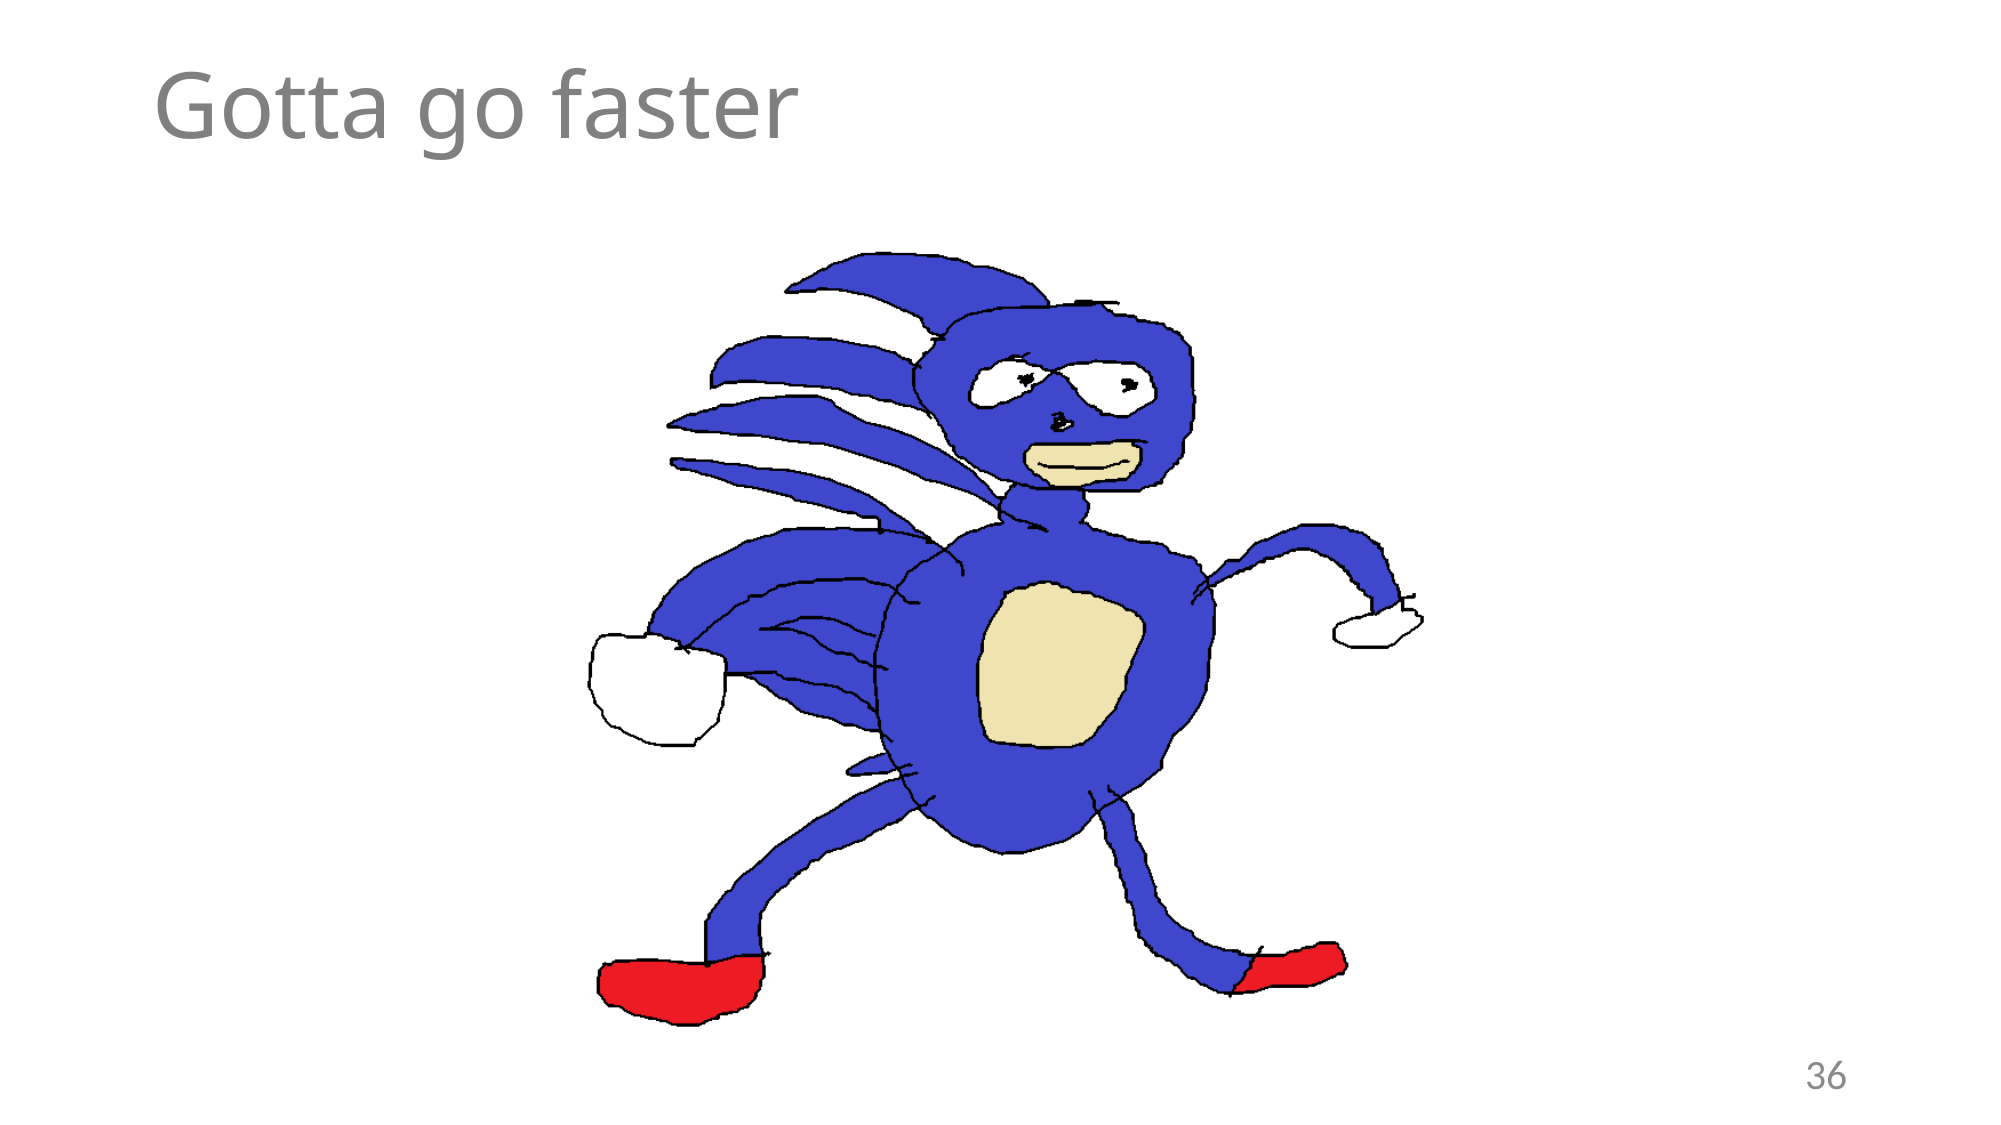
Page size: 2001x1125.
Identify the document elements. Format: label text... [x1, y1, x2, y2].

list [503, 132, 1497, 1125]
title Gotta go faster [137, 0, 1863, 218]
slide_number 36 [1497, 1042, 1863, 1103]
